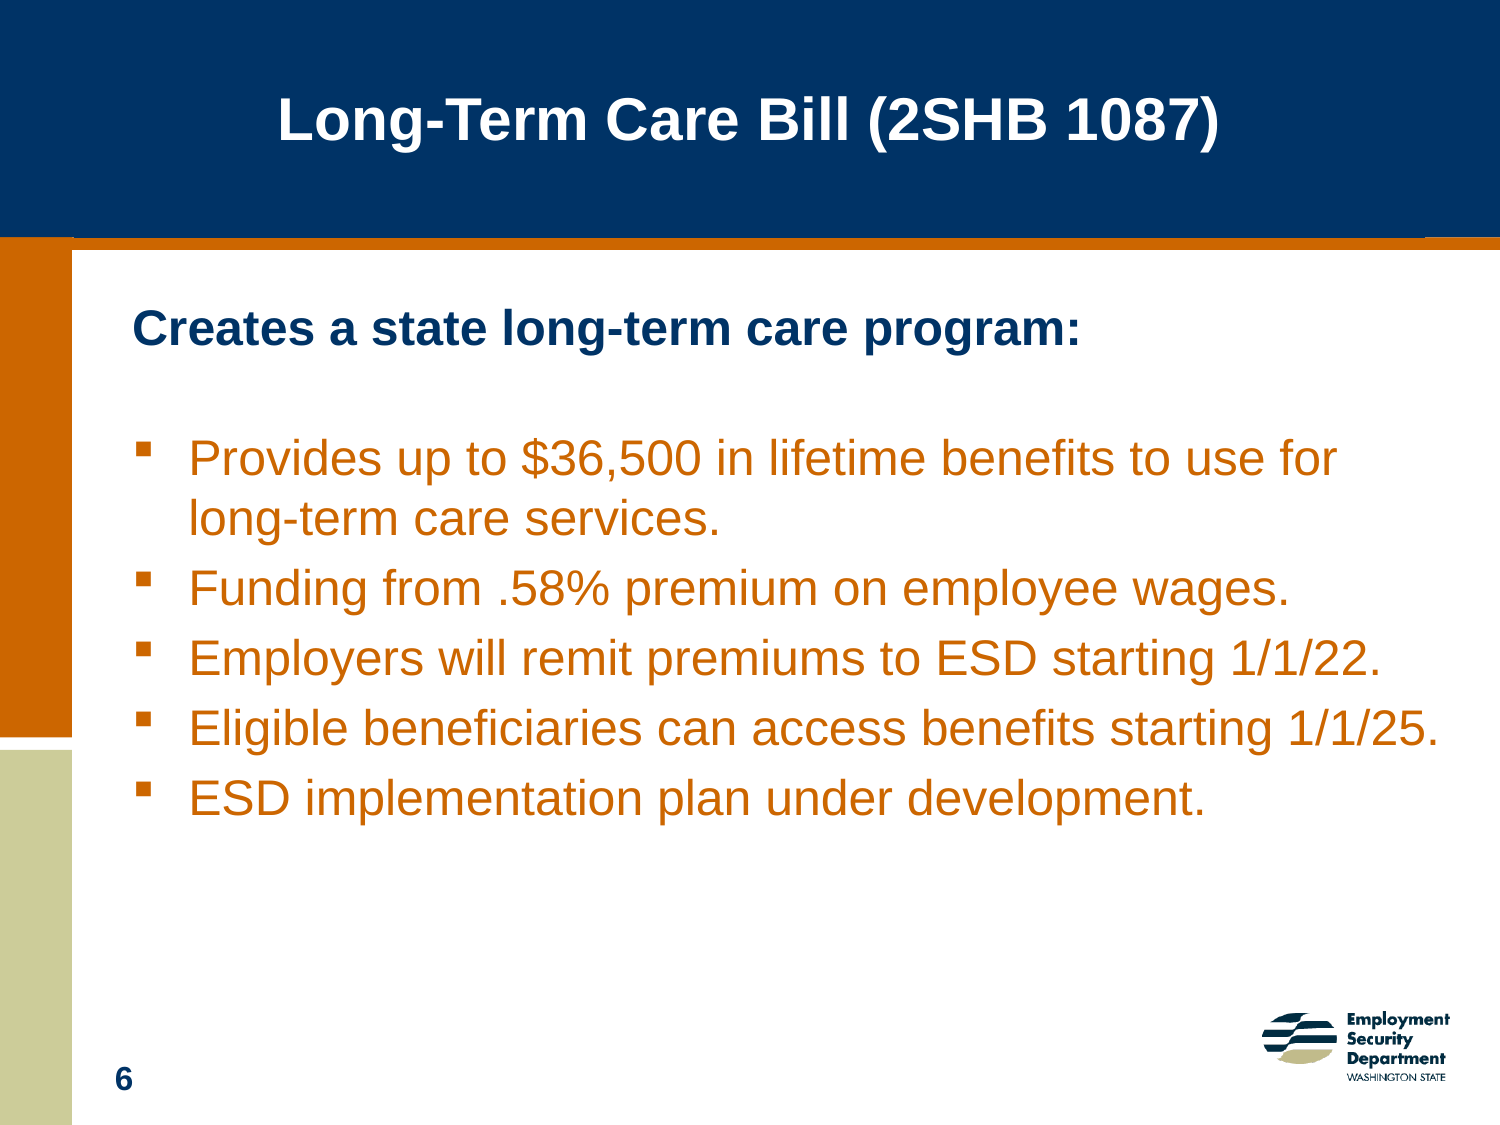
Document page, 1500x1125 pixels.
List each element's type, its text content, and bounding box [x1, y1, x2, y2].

title Long-Term Care Bill (2SHB 1087) [75, 0, 1425, 233]
text_box [74, 0, 1425, 238]
list Creates a state long-term care program: Provides up to $36,500 in lifetime benefits to use for long-term care services. Funding from .58% premium on employee wages. Employers will remit premiums to ESD starting 1/1/22. Eligible beneficiaries can access benefits starting 1/1/25. ESD implementation plan under development. [117, 288, 1477, 1089]
